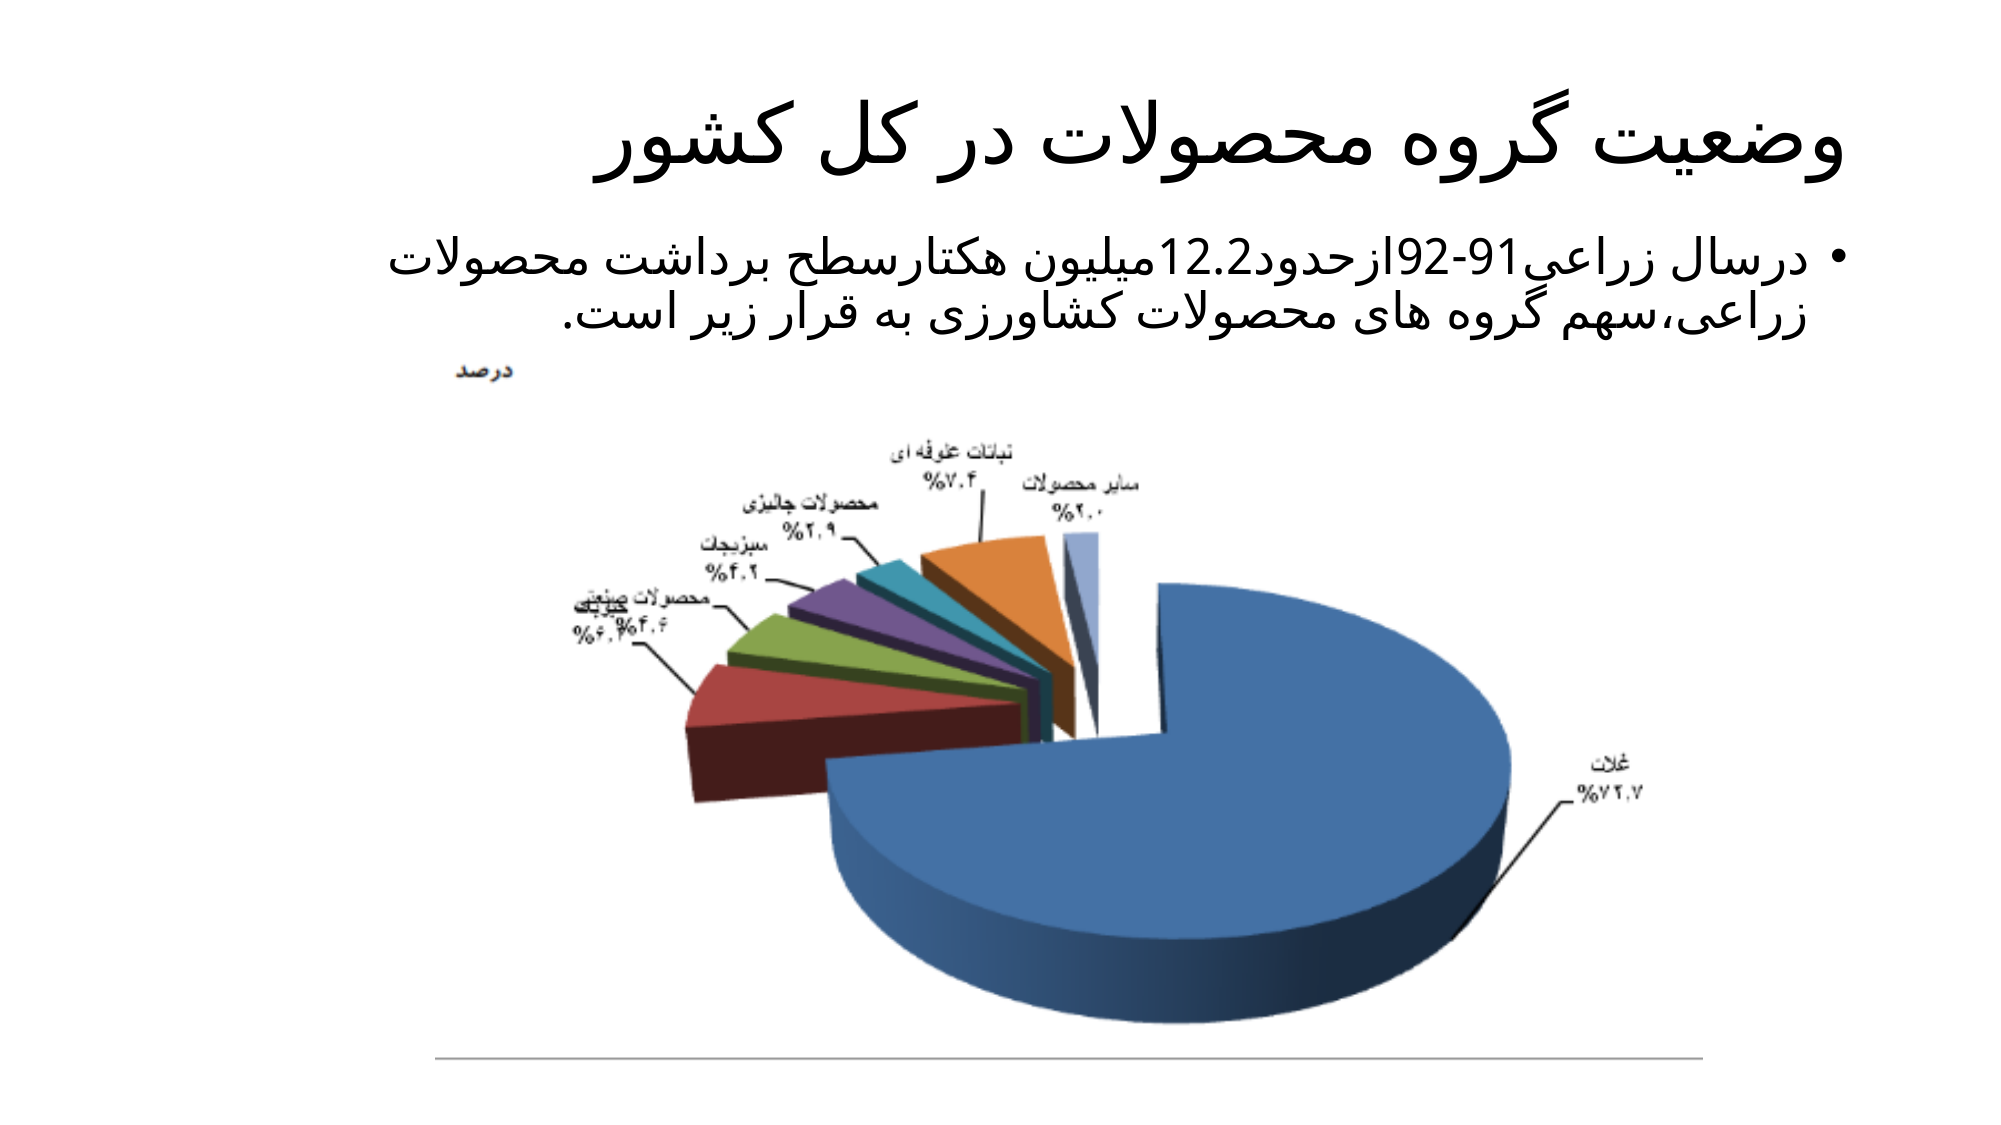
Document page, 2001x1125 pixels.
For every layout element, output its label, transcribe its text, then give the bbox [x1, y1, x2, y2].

title وضعیت گروه محصولات در کل کشور [139, 28, 1865, 246]
list درسال زراعی91-92ازحدود12.2میلیون هکتارسطح برداشت محصولات زراعی،سهم گروه های محصولات کشاورزی به قرار زیر است. [137, 223, 1863, 1014]
picture [435, 345, 1703, 1103]
